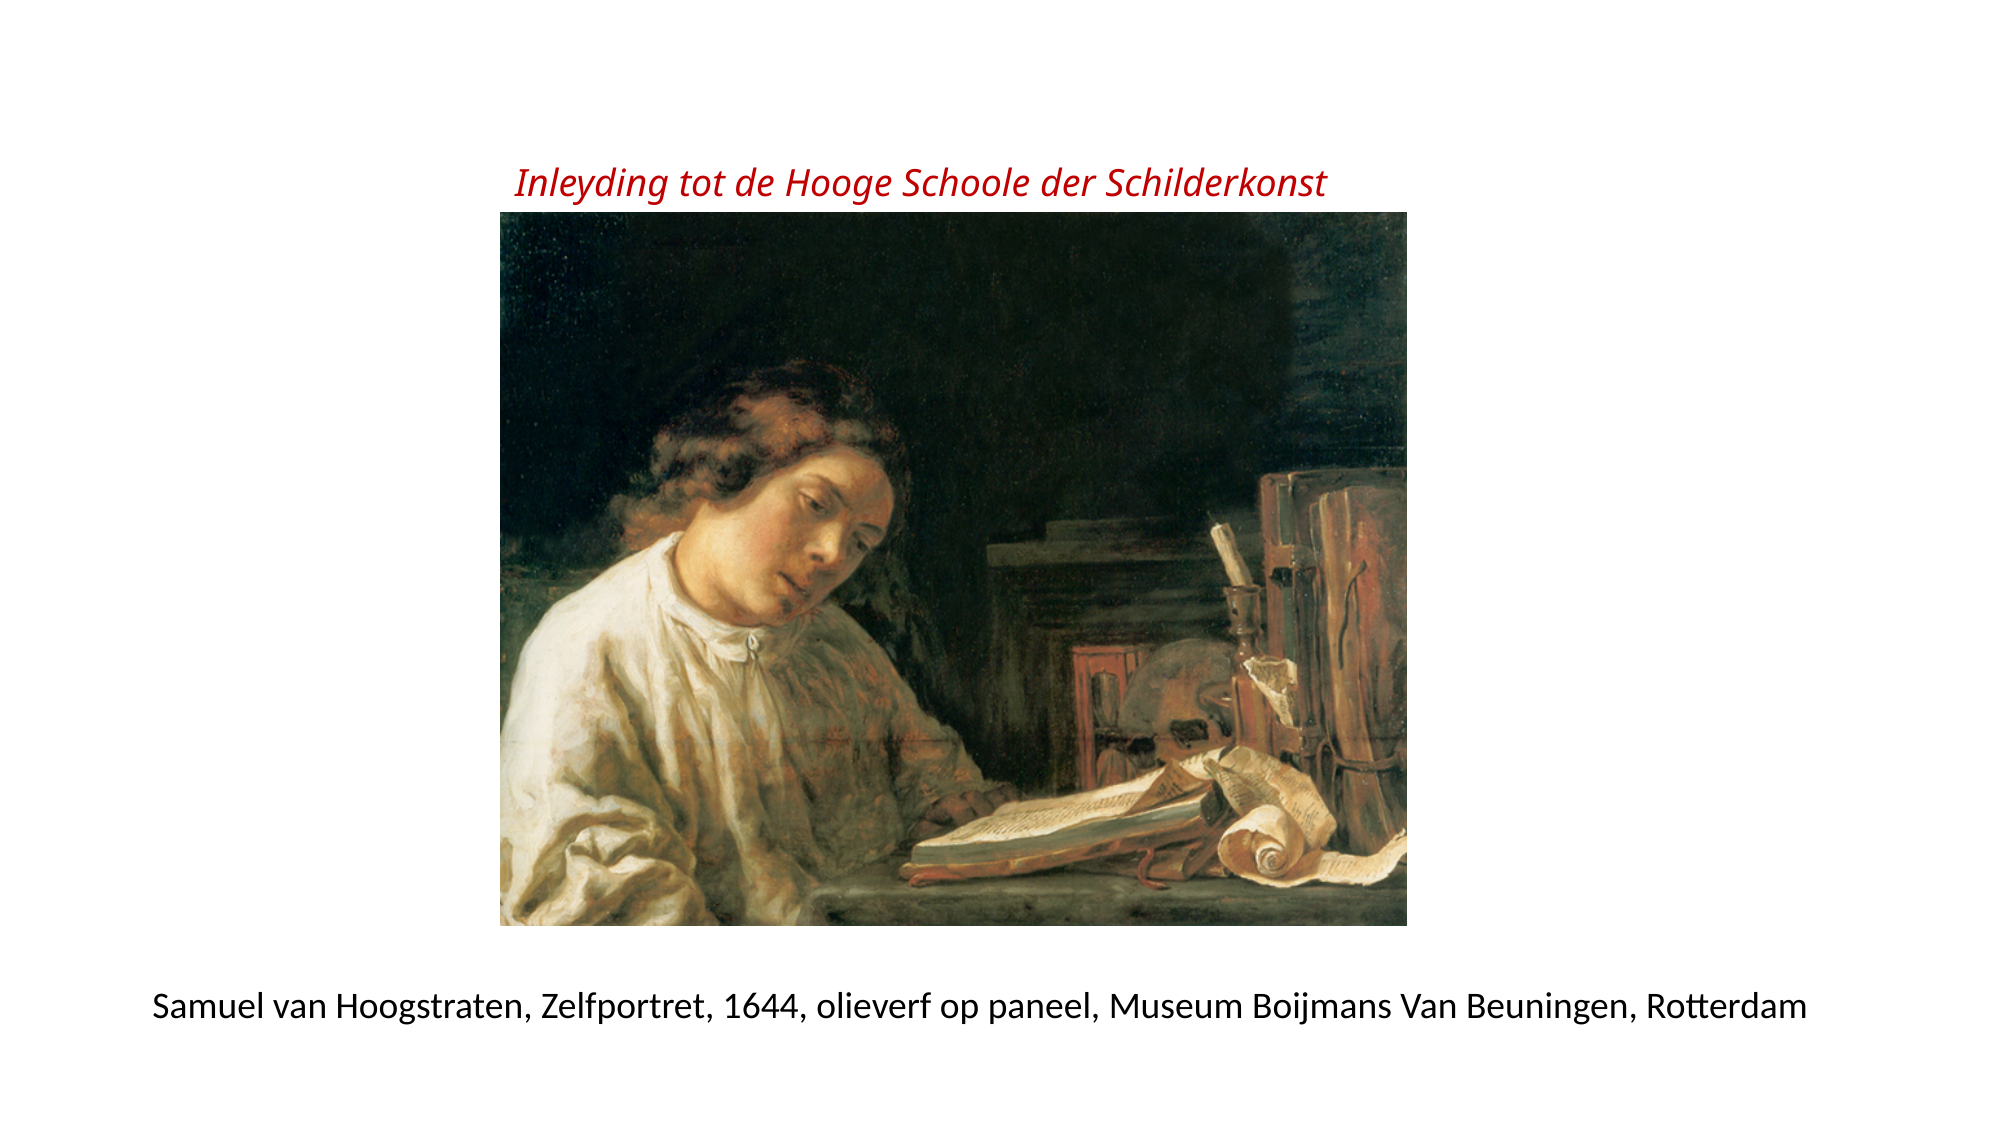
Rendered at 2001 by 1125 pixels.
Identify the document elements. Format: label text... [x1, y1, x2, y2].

text_box Inleyding tot de Hooge Schoole der Schilderkonst [500, 151, 1700, 212]
title Samuel van Hoogstraten, Zelfportret, 1644, olieverf op paneel, Museum Boijmans Van Beuningen, Rotterdam [137, 937, 1863, 1076]
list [500, 212, 1407, 926]
